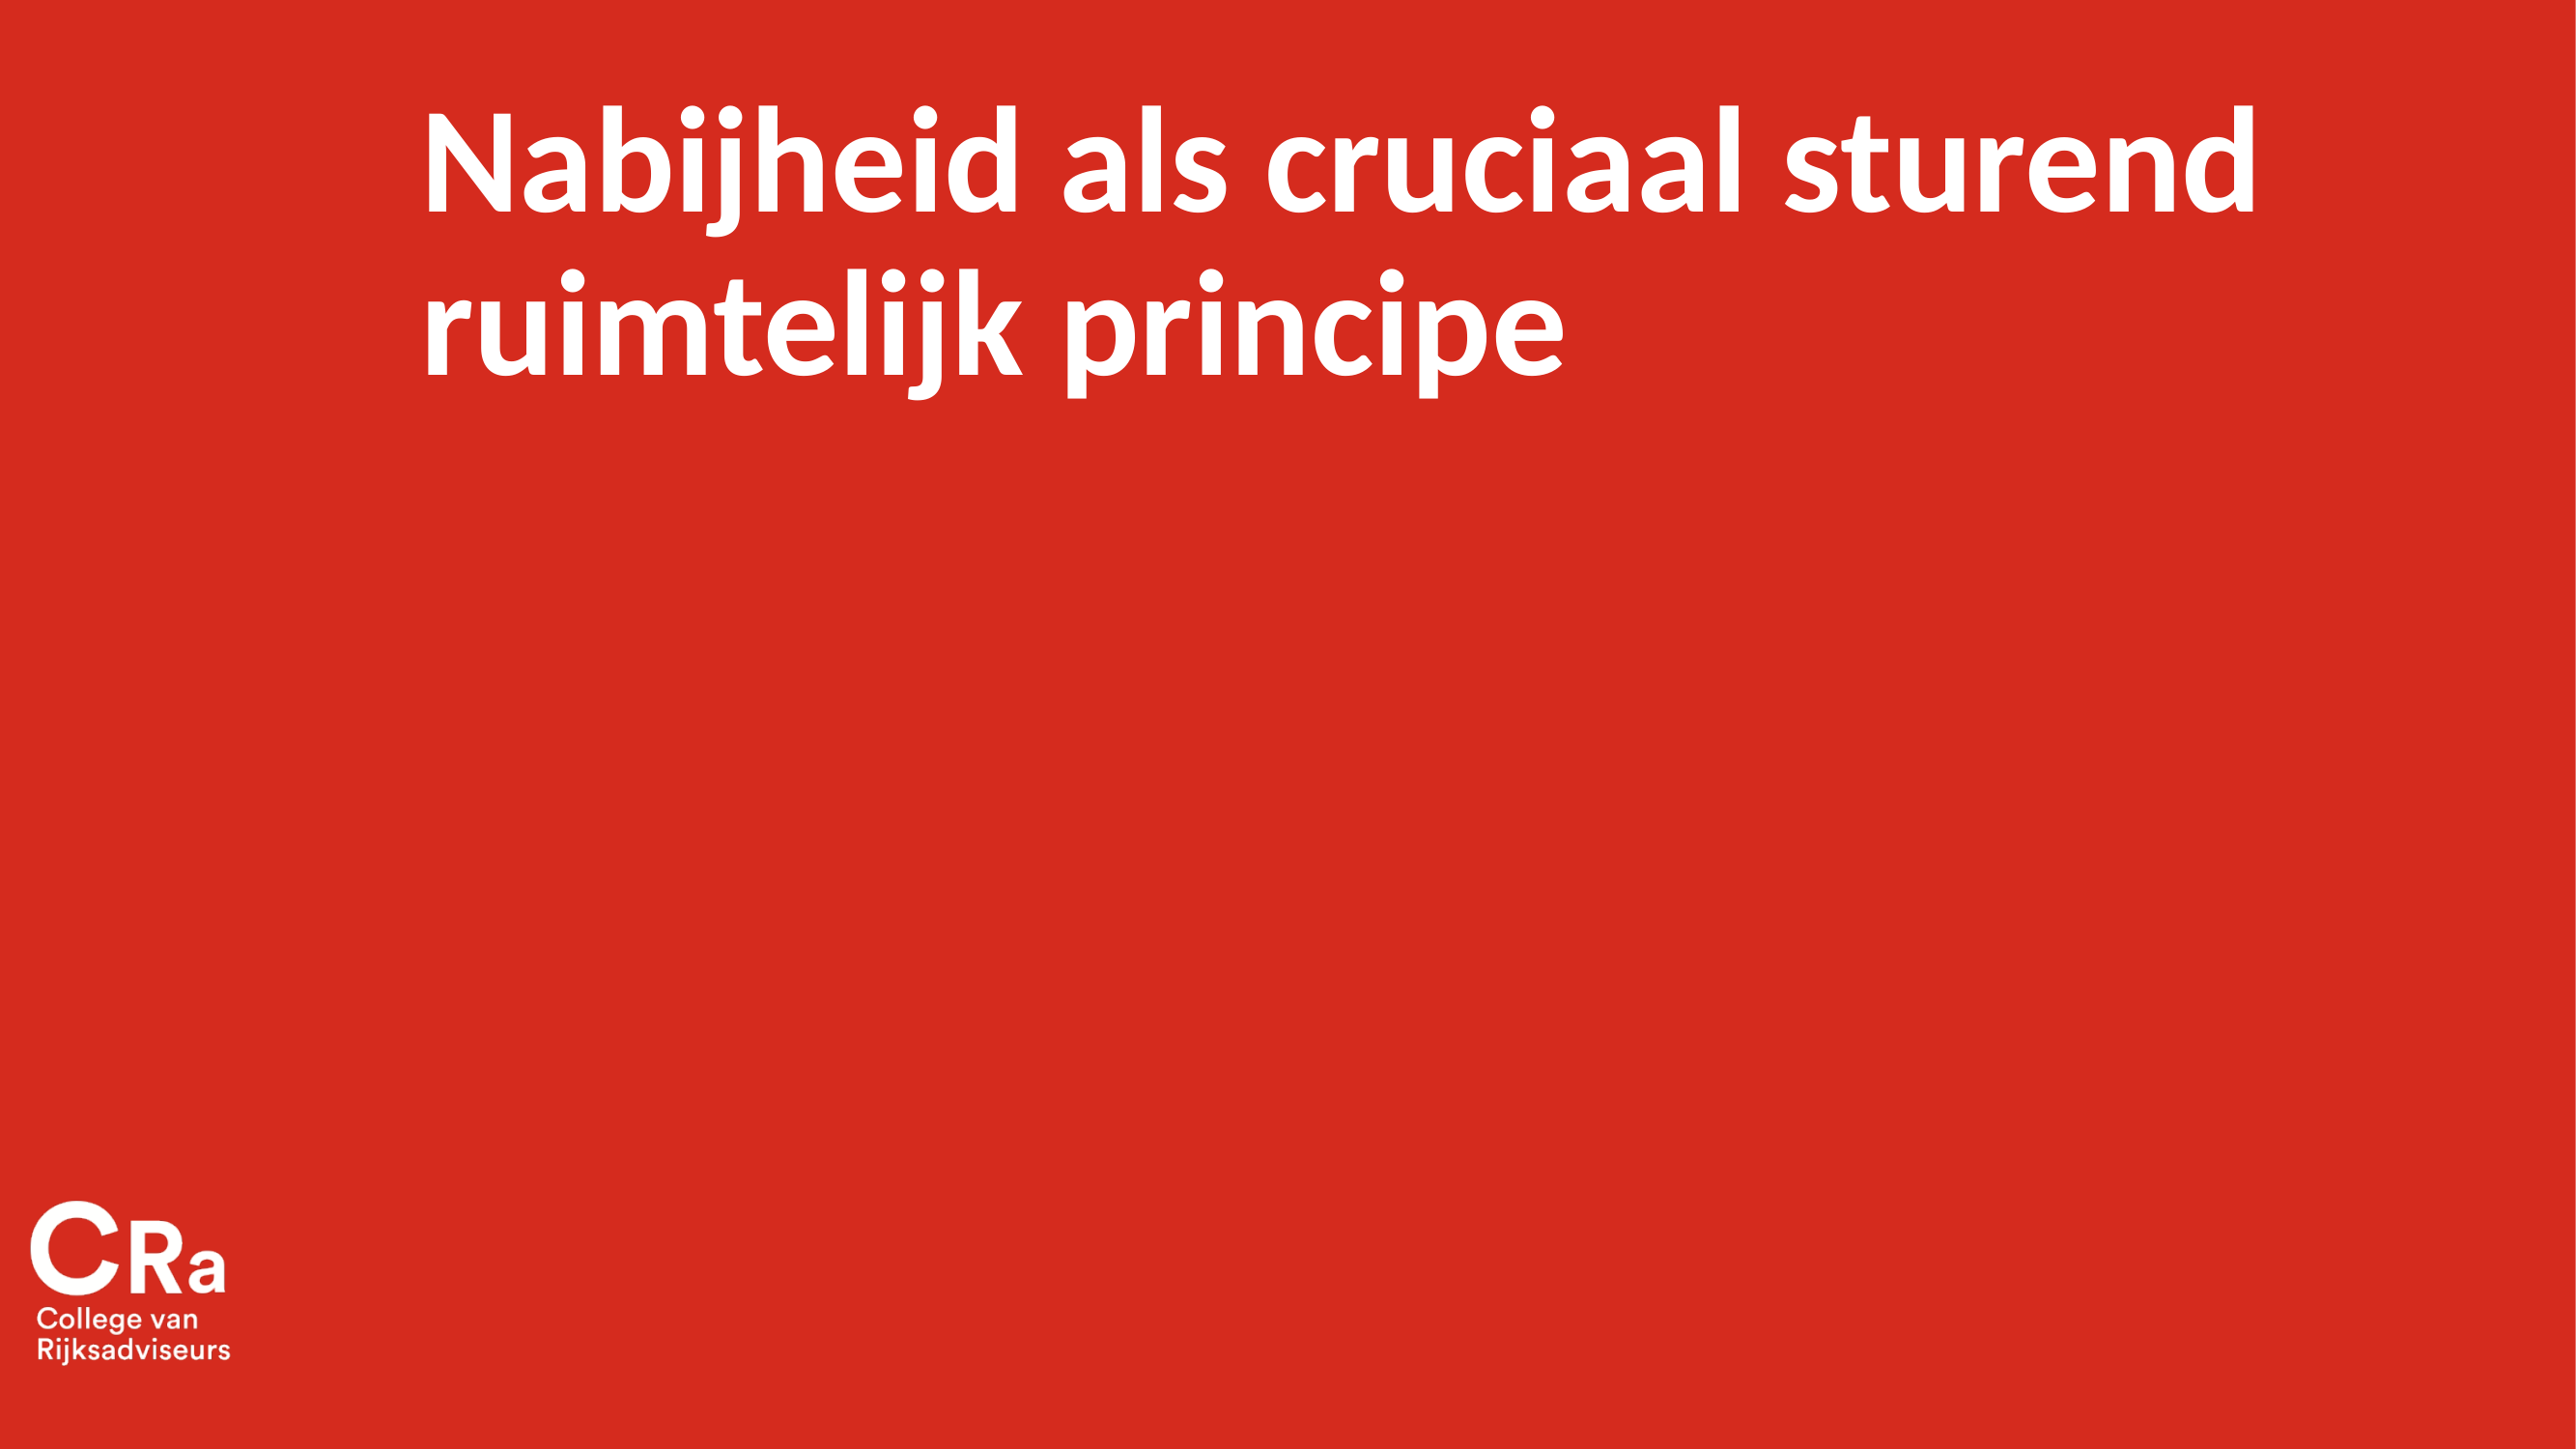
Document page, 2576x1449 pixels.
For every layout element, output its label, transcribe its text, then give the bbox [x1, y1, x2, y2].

picture [17, 1184, 247, 1378]
title Nabijheid als cruciaal sturend ruimtelijk principe [269, 57, 2307, 406]
